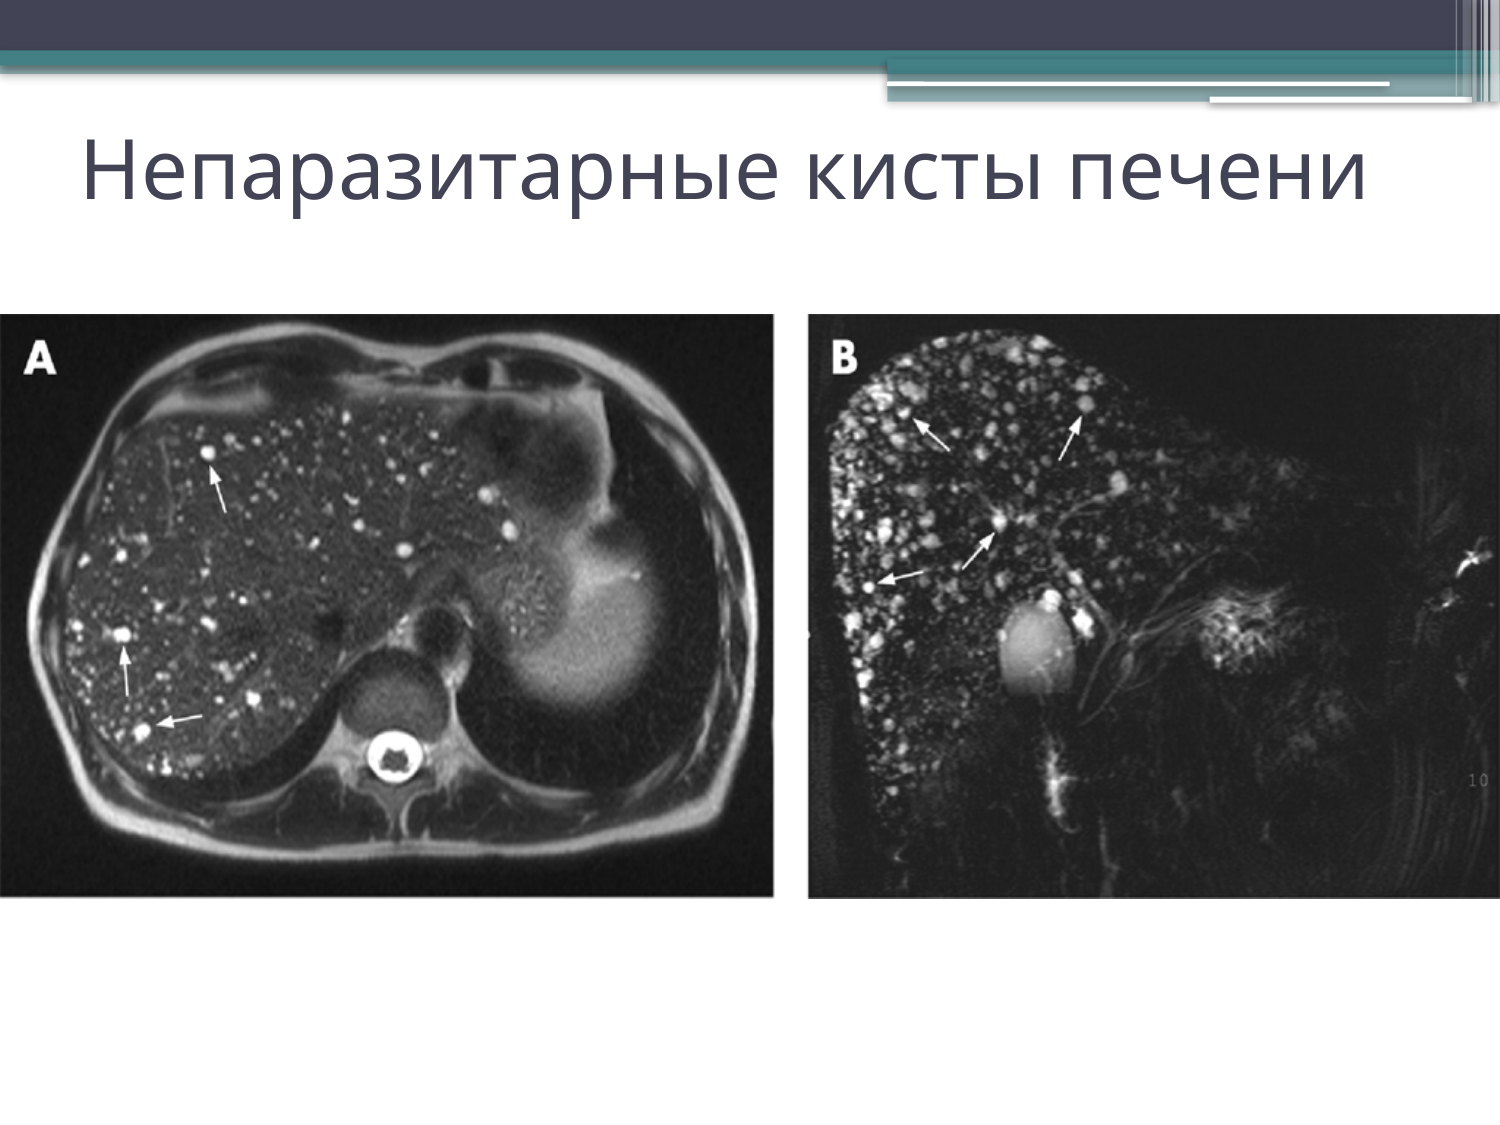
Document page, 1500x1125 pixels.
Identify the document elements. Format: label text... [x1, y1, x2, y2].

title Непаразитарные кисты печени [64, 78, 1415, 254]
picture [0, 314, 1500, 900]
